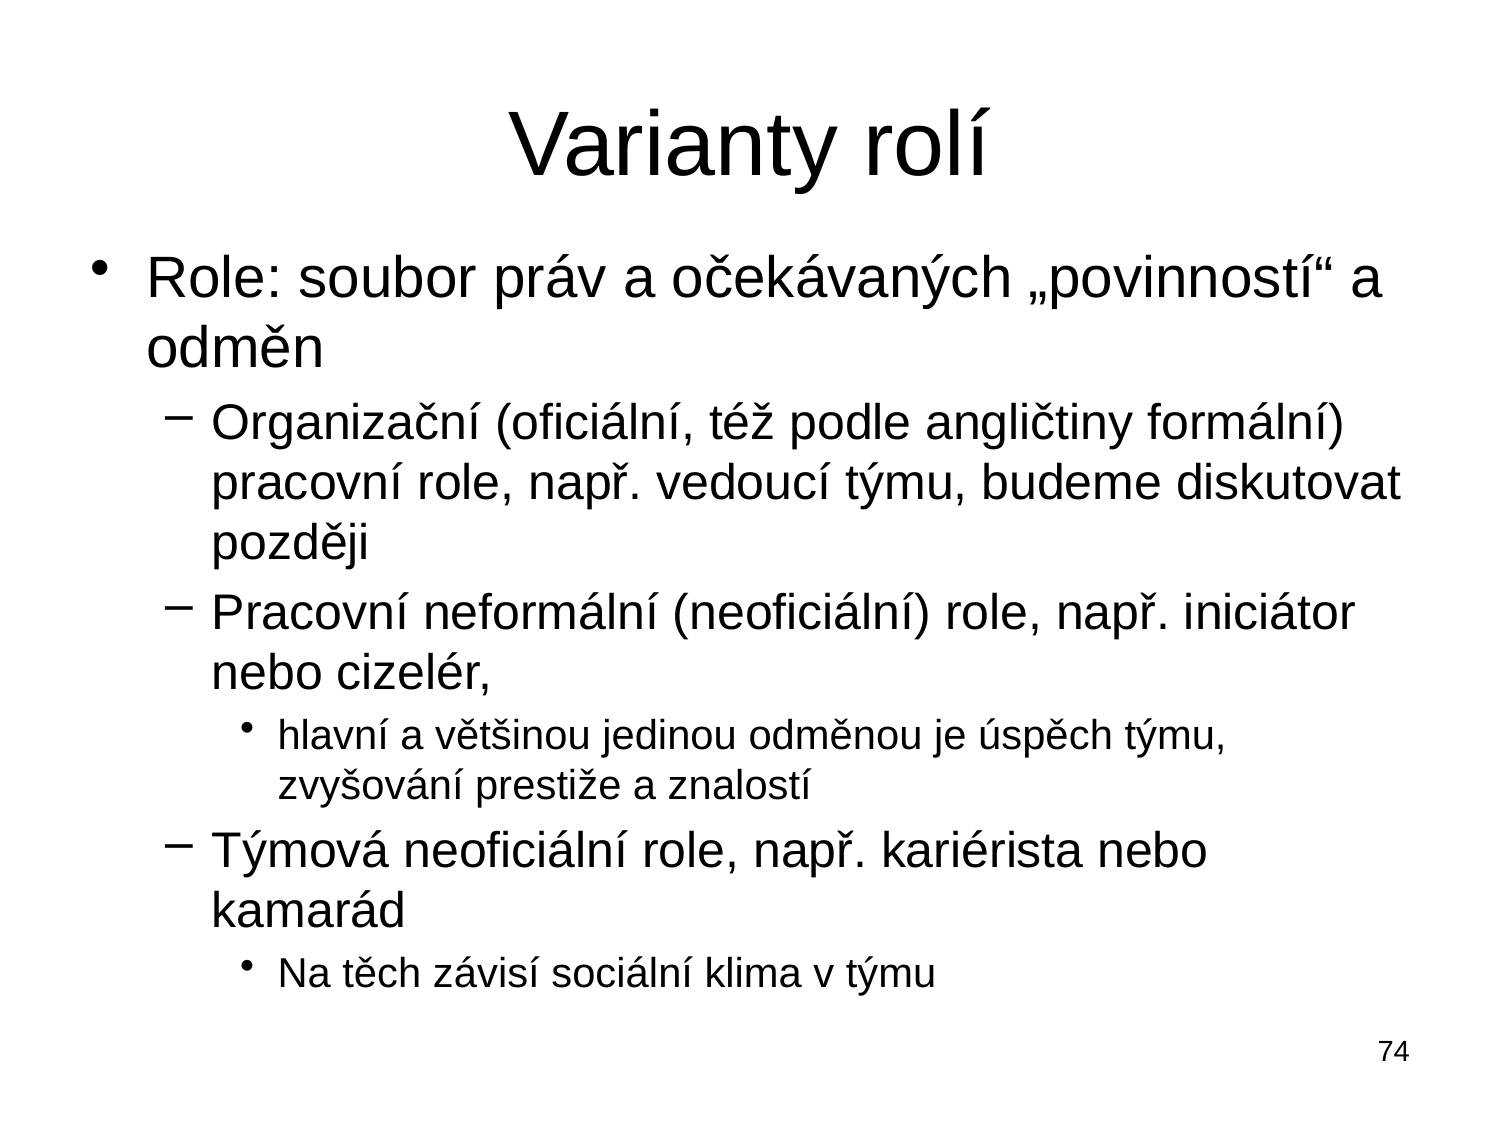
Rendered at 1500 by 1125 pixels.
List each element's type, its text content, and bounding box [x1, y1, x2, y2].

slide_number 74 [1074, 1024, 1426, 1103]
title Varianty rolí [74, 44, 1426, 231]
list Role: soubor práv a očekávaných „povinností“ a odměn Organizační (oficiální, též podle angličtiny formální) pracovní role, např. vedoucí týmu, budeme diskutovat později Pracovní neformální (neoficiální) role, např. iniciátor nebo cizelér, hlavní a většinou jedinou odměnou je úspěch týmu, zvyšování prestiže a znalostí Týmová neoficiální role, např. kariérista nebo kamarád Na těch závisí sociální klima v týmu [74, 231, 1426, 1006]
